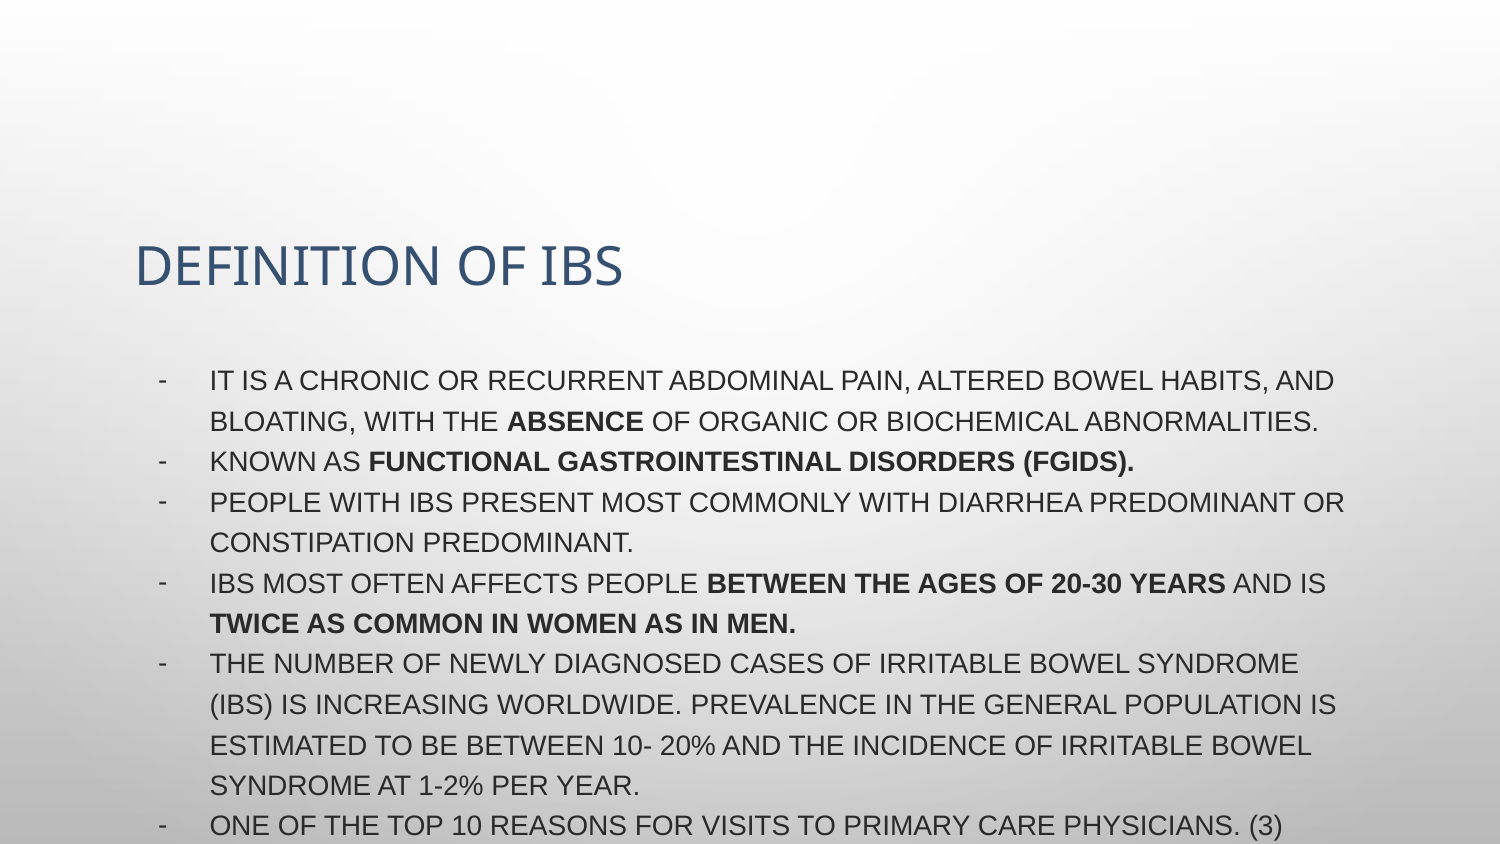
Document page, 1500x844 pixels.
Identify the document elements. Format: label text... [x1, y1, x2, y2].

title Definition of IBS [119, 216, 1381, 305]
picture [0, 0, 1500, 844]
list It is a chronic or recurrent abdominal pain, altered bowel habits, and bloating, with the absence of organic or biochemical abnormalities. Known as functional gastrointestinal disorders (FGIDs). People with IBS present most commonly with diarrhea predominant or constipation predominant. IBS most often affects people between the ages of 20-30 years and is twice as common in women as in men. The number of newly diagnosed cases of irritable bowel syndrome (IBS) is increasing worldwide. Prevalence in the general population is estimated to be between 10- 20% and the incidence of irritable bowel syndrome at 1-2% per year. One of the top 10 reasons for visits to primary care physicians. (3) [119, 341, 1381, 712]
